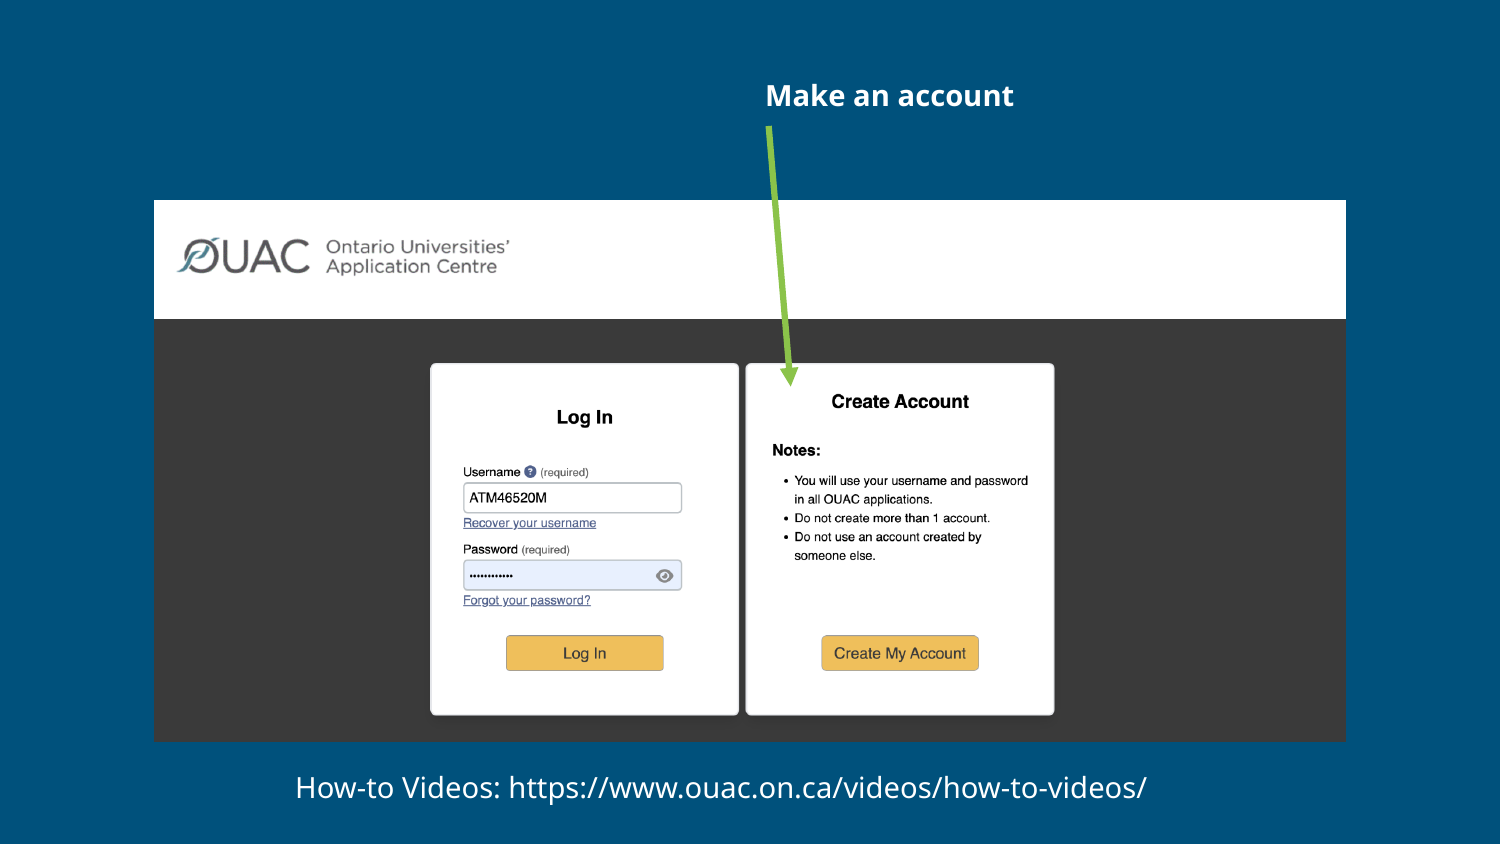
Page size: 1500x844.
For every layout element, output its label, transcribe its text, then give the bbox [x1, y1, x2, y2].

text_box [768, 125, 791, 387]
picture [155, 201, 1345, 741]
text_box How-to Videos: https://www.ouac.on.ca/videos/how-to-videos/ [280, 754, 1194, 820]
text_box Make an account [750, 62, 1092, 128]
